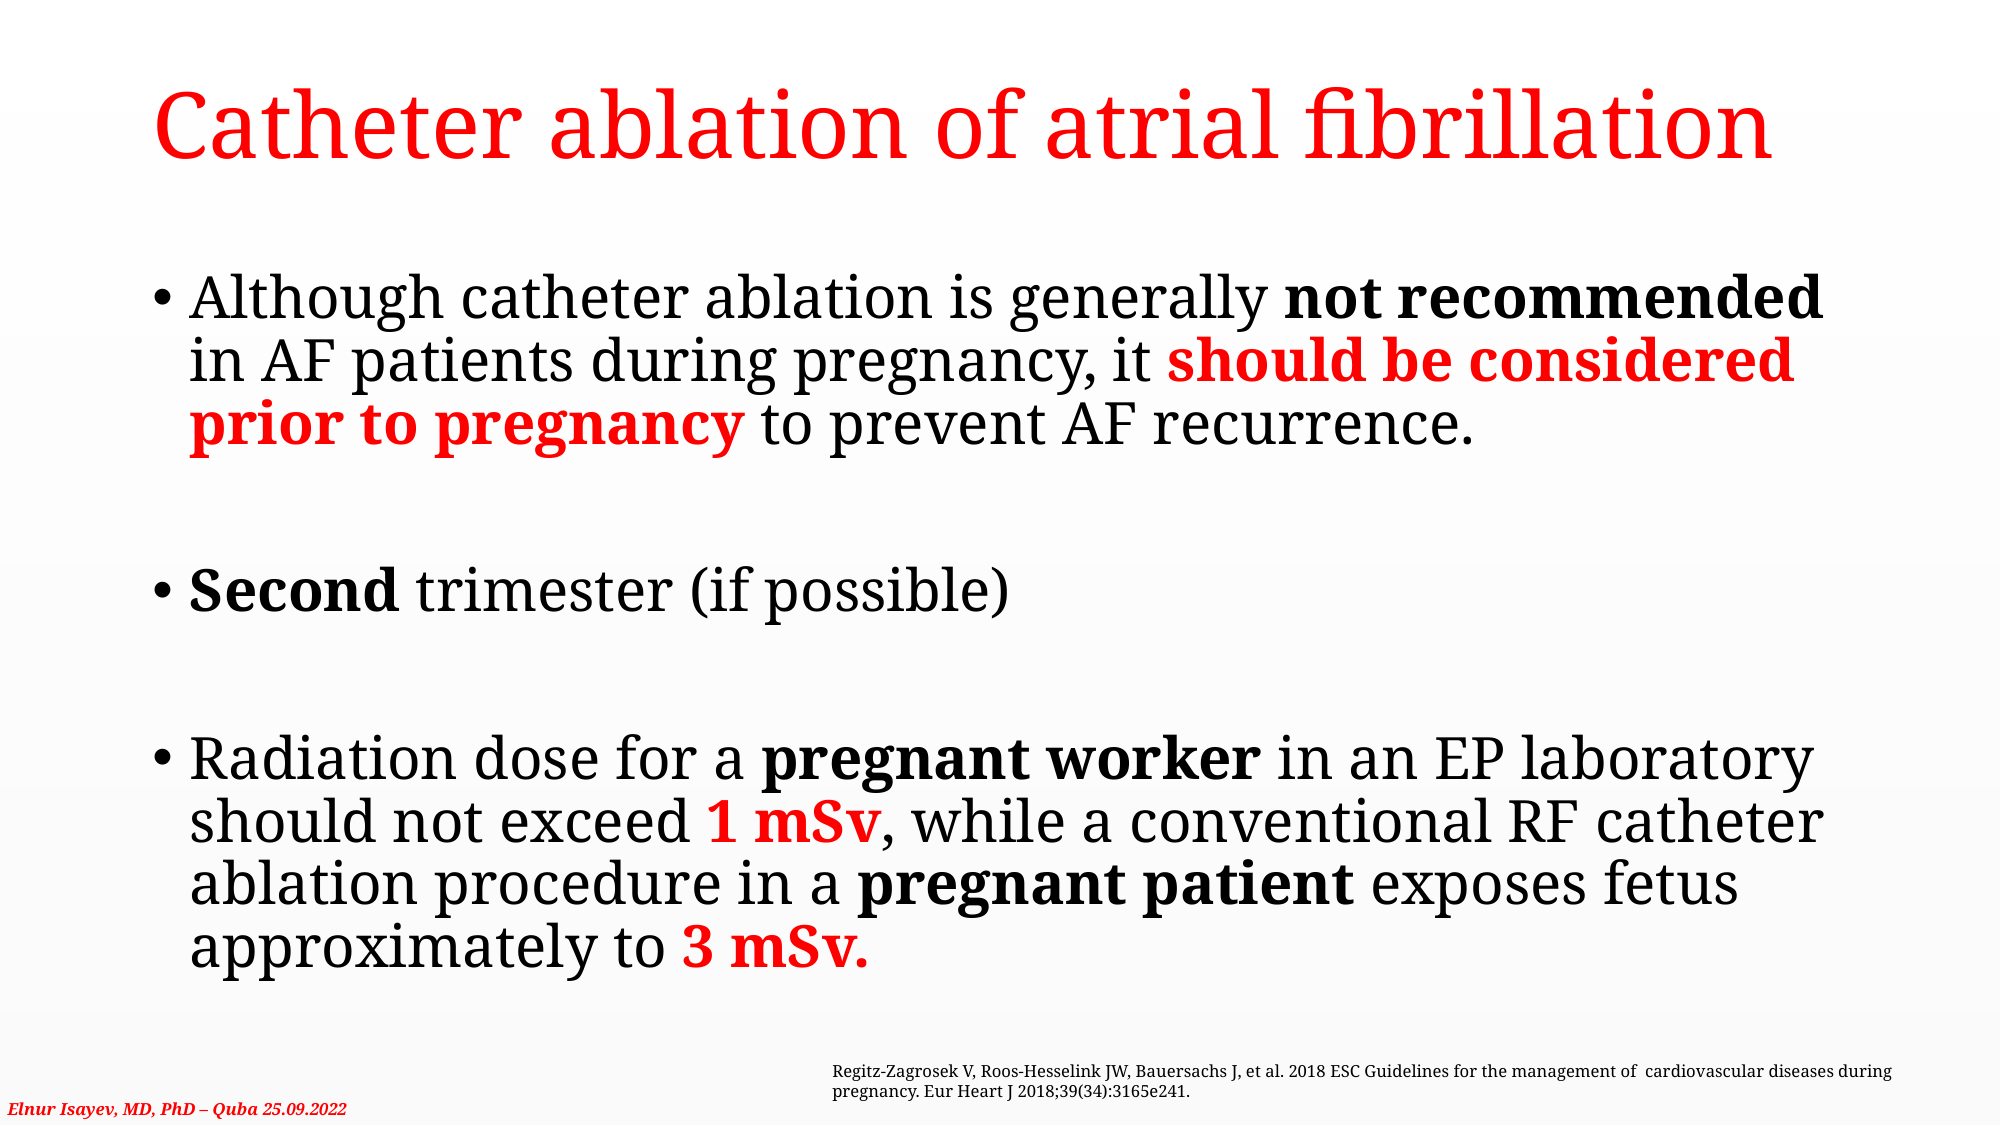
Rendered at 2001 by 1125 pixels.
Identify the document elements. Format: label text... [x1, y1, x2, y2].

title Catheter ablation of atrial fibrillation [137, 59, 1863, 198]
text_box Regitz-Zagrosek V, Roos-Hesselink JW, Bauersachs J, et al. 2018 ESC Guidelines for the management of cardiovascular diseases during pregnancy. Eur Heart J 2018;39(34):3165e241. [817, 1053, 1979, 1109]
text_box Elnur Isayev, MD, PhD – Quba 25.09.2022 [0, 1091, 363, 1125]
list Although catheter ablation is generally not recommended in AF patients during pregnancy, it should be considered prior to pregnancy to prevent AF recurrence. Second trimester (if possible) Radiation dose for a pregnant worker in an EP laboratory should not exceed 1 mSv, while a conventional RF catheter ablation procedure in a pregnant patient exposes fetus approximately to 3 mSv. [137, 261, 1863, 1014]
